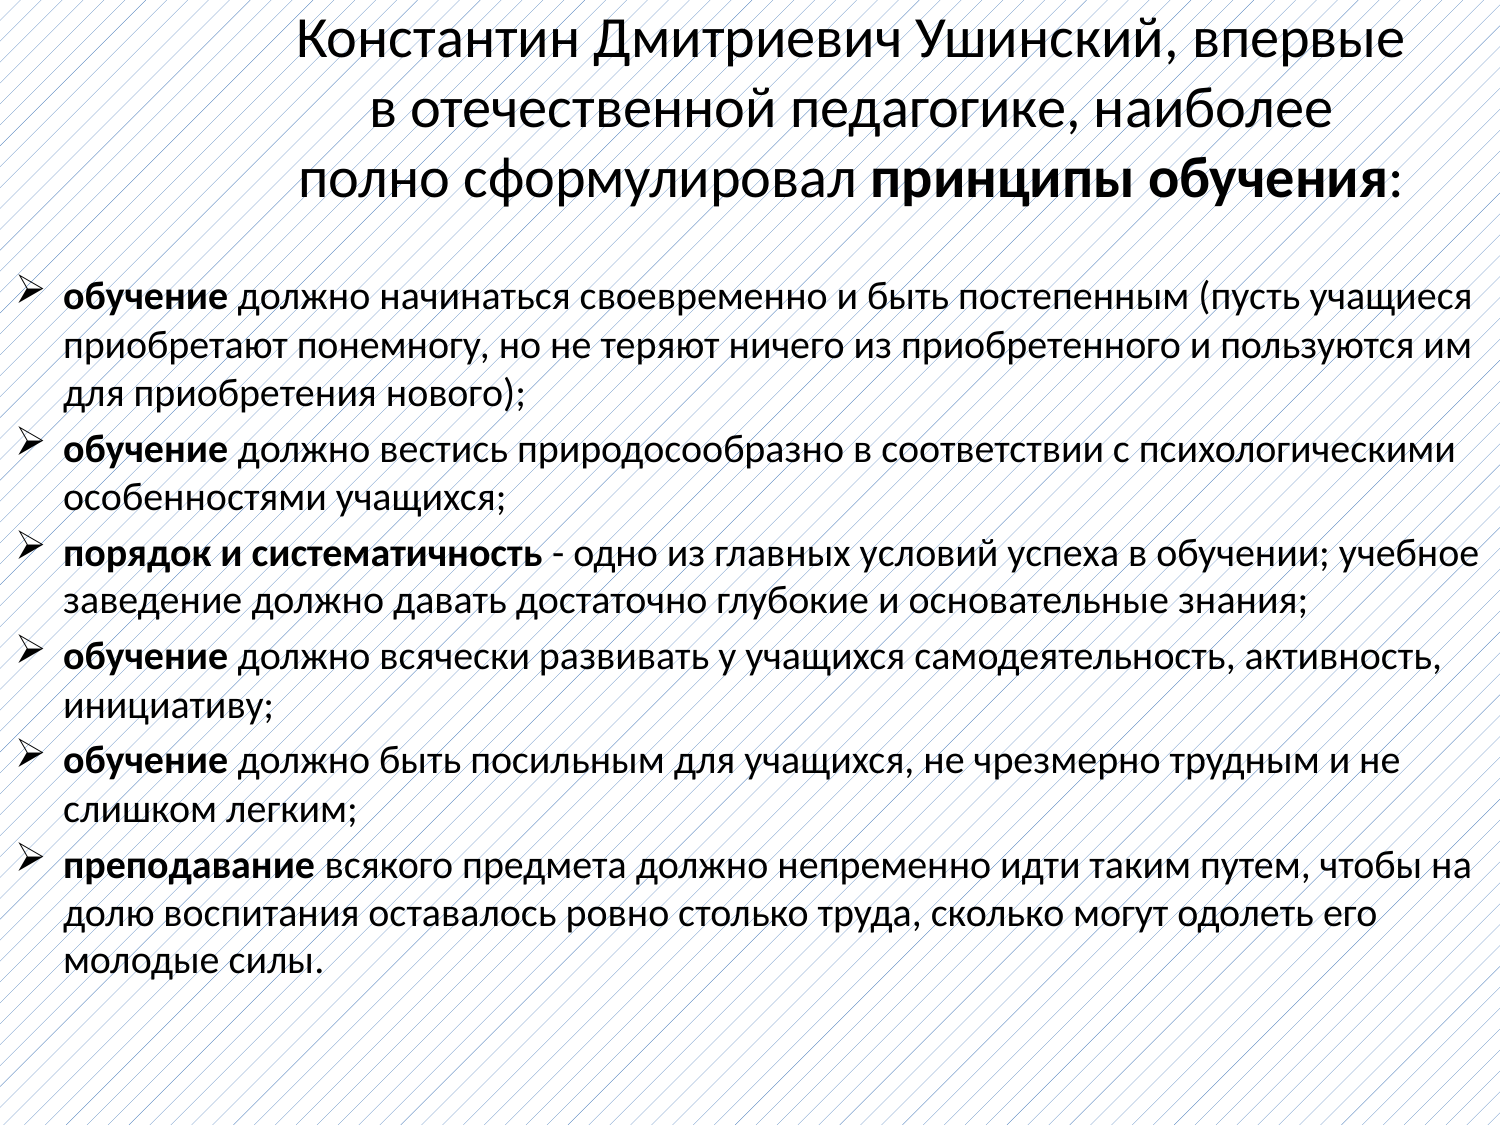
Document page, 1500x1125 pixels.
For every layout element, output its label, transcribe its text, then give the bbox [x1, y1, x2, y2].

title Константин Дмитриевич Ушинский, впервые в отечественной педагогике, наиболее полно сформулировал принципы обучения: [277, 45, 1425, 233]
list обучение должно начинаться своевременно и быть постепенным (пусть учащиеся приобретают понемногу, но не теряют ничего из приобретенного и пользуются им для приобретения нового); обучение должно вестись природосообразно в соответствии с психологическими особенностями учащихся; порядок и систематичность - одно из главных условий успеха в обучении; учебное заведение должно давать достаточно глубокие и основательные знания; обучение должно всячески развивать у учащихся самодеятельность, активность, инициативу; обучение должно быть посильным для учащихся, не чрезмерно трудным и не слишком легким; преподавание всякого предмета должно непременно идти таким путем, чтобы на долю воспитания оставалось ровно столько труда, сколько могут одолеть его молодые силы. [0, 262, 1500, 1035]
